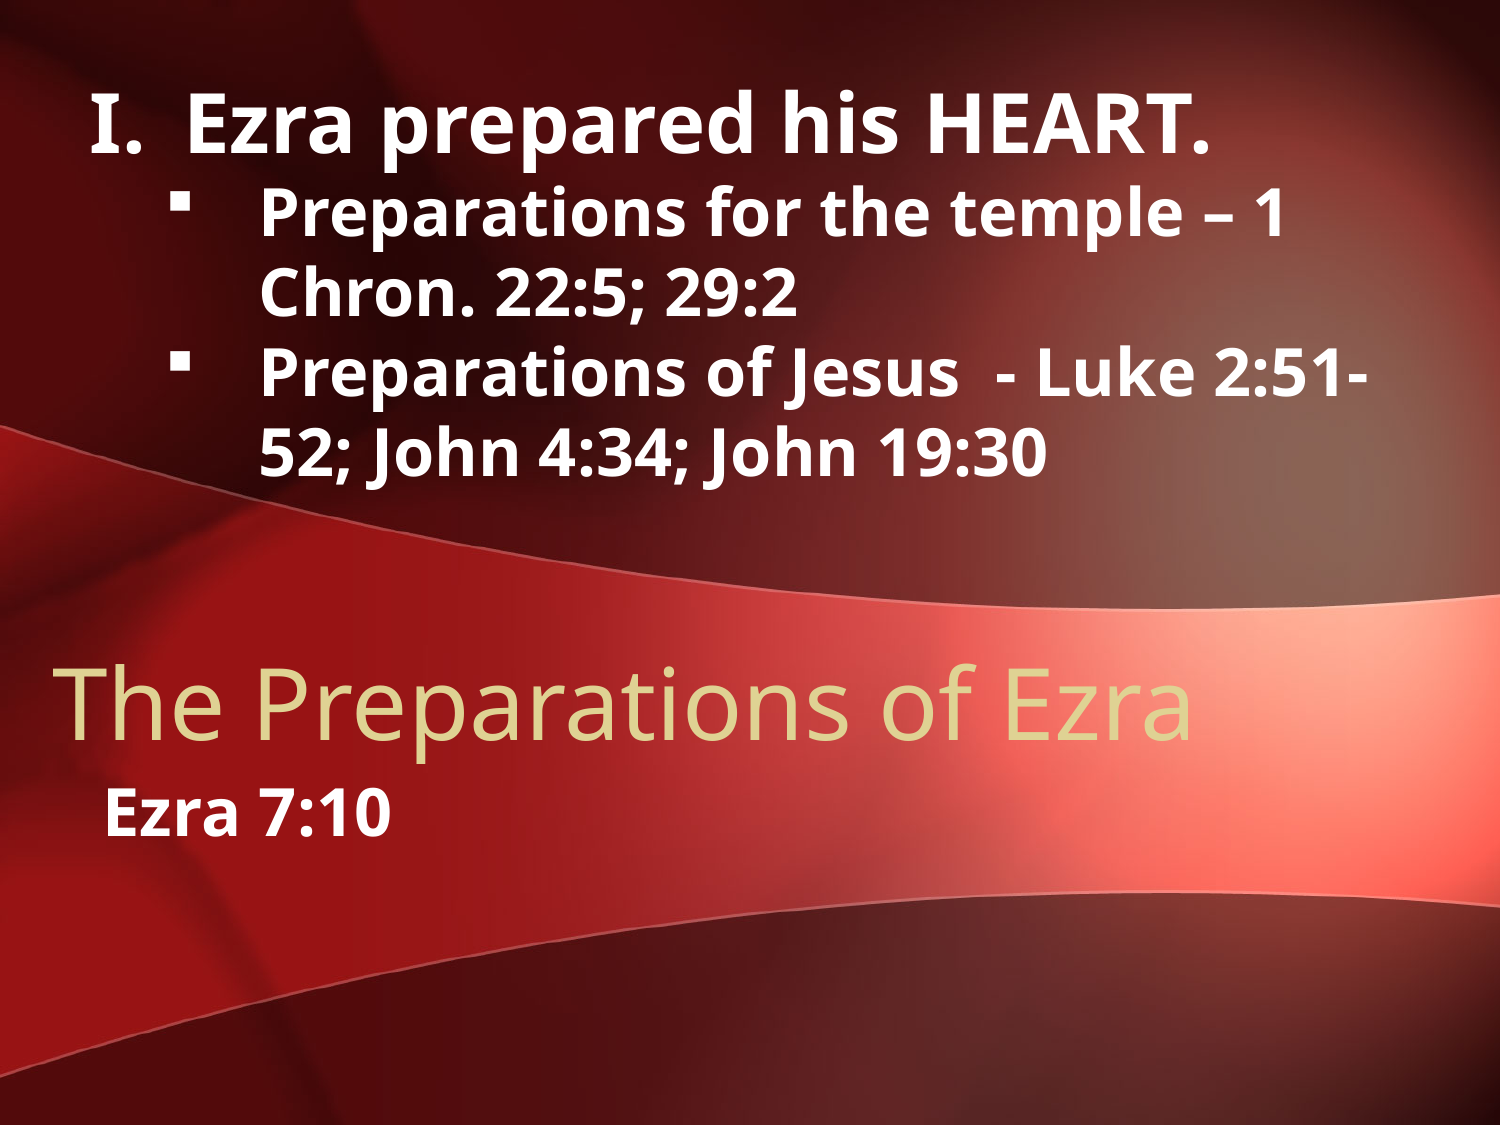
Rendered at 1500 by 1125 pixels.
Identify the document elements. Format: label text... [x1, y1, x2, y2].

picture [0, 0, 1500, 1125]
title The Preparations of Ezra [37, 637, 1451, 763]
text_box Ezra prepared his HEART. Preparations for the temple – 1 Chron. 22:5; 29:2 Preparations of Jesus - Luke 2:51-52; John 4:34; John 19:30 [75, 62, 1450, 577]
subtitle Ezra 7:10 [87, 762, 1451, 876]
